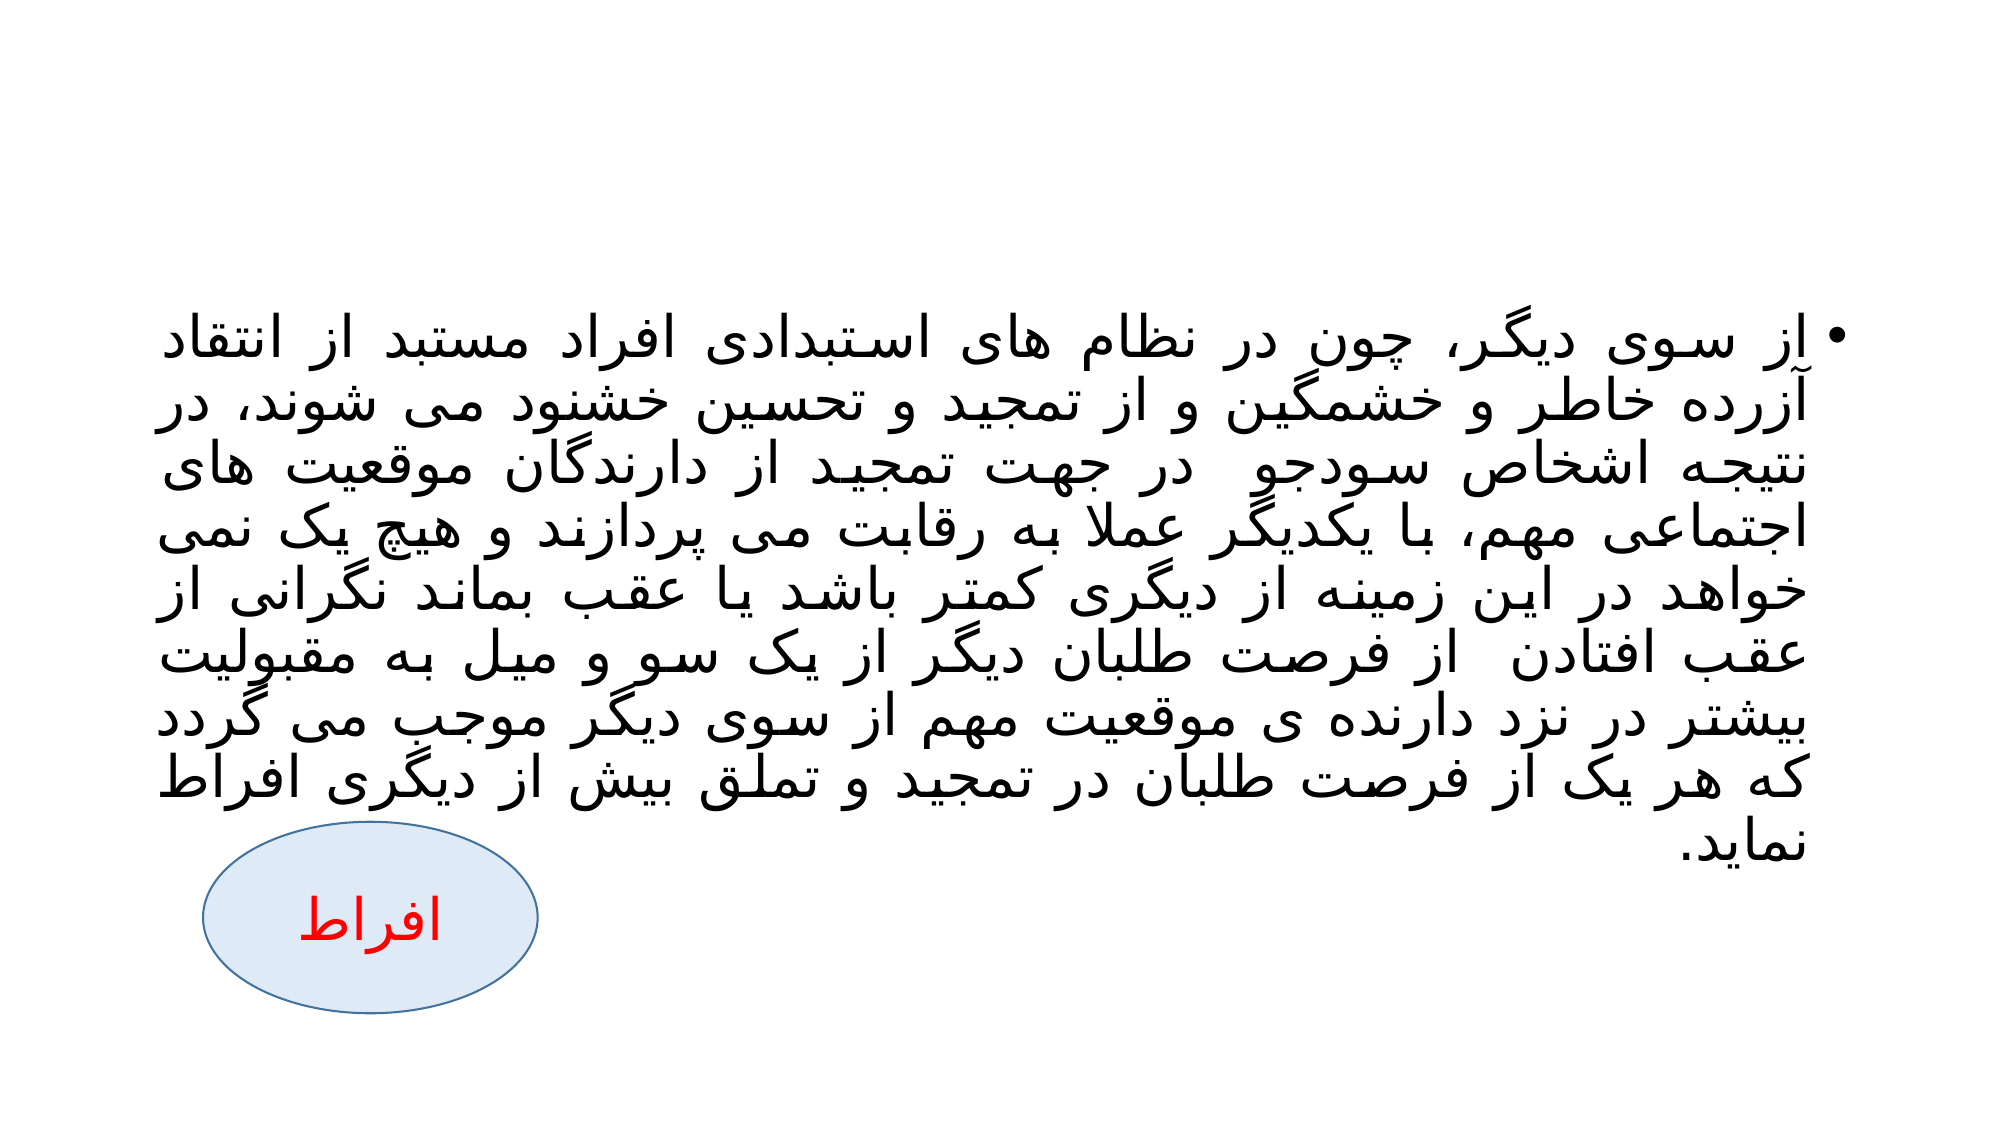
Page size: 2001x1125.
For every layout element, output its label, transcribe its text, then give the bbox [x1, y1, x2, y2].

list از سوی دیگر، چون در نظام های استبدادی افراد مستبد از انتقاد آزرده خاطر و خشمگین و از تمجید و تحسین خشنود می شوند، در نتیجه اشخاص سودجو در جهت تمجید از دارندگان موقعیت های اجتماعی مهم، با یکدیگر عملا به رقابت می پردازند و هیچ یک نمی خواهد در این زمینه از دیگری کمتر باشد یا عقب بماند نگرانی از عقب افتادن از فرصت طلبان دیگر از یک سو و میل به مقبولیت بیشتر در نزد دارنده ی موقعیت مهم از سوی دیگر موجب می گردد که هر یک از فرصت طلبان در تمجید و تملق بیش از دیگری افراط نماید. [137, 299, 1863, 1014]
text_box افراط [201, 820, 539, 1015]
